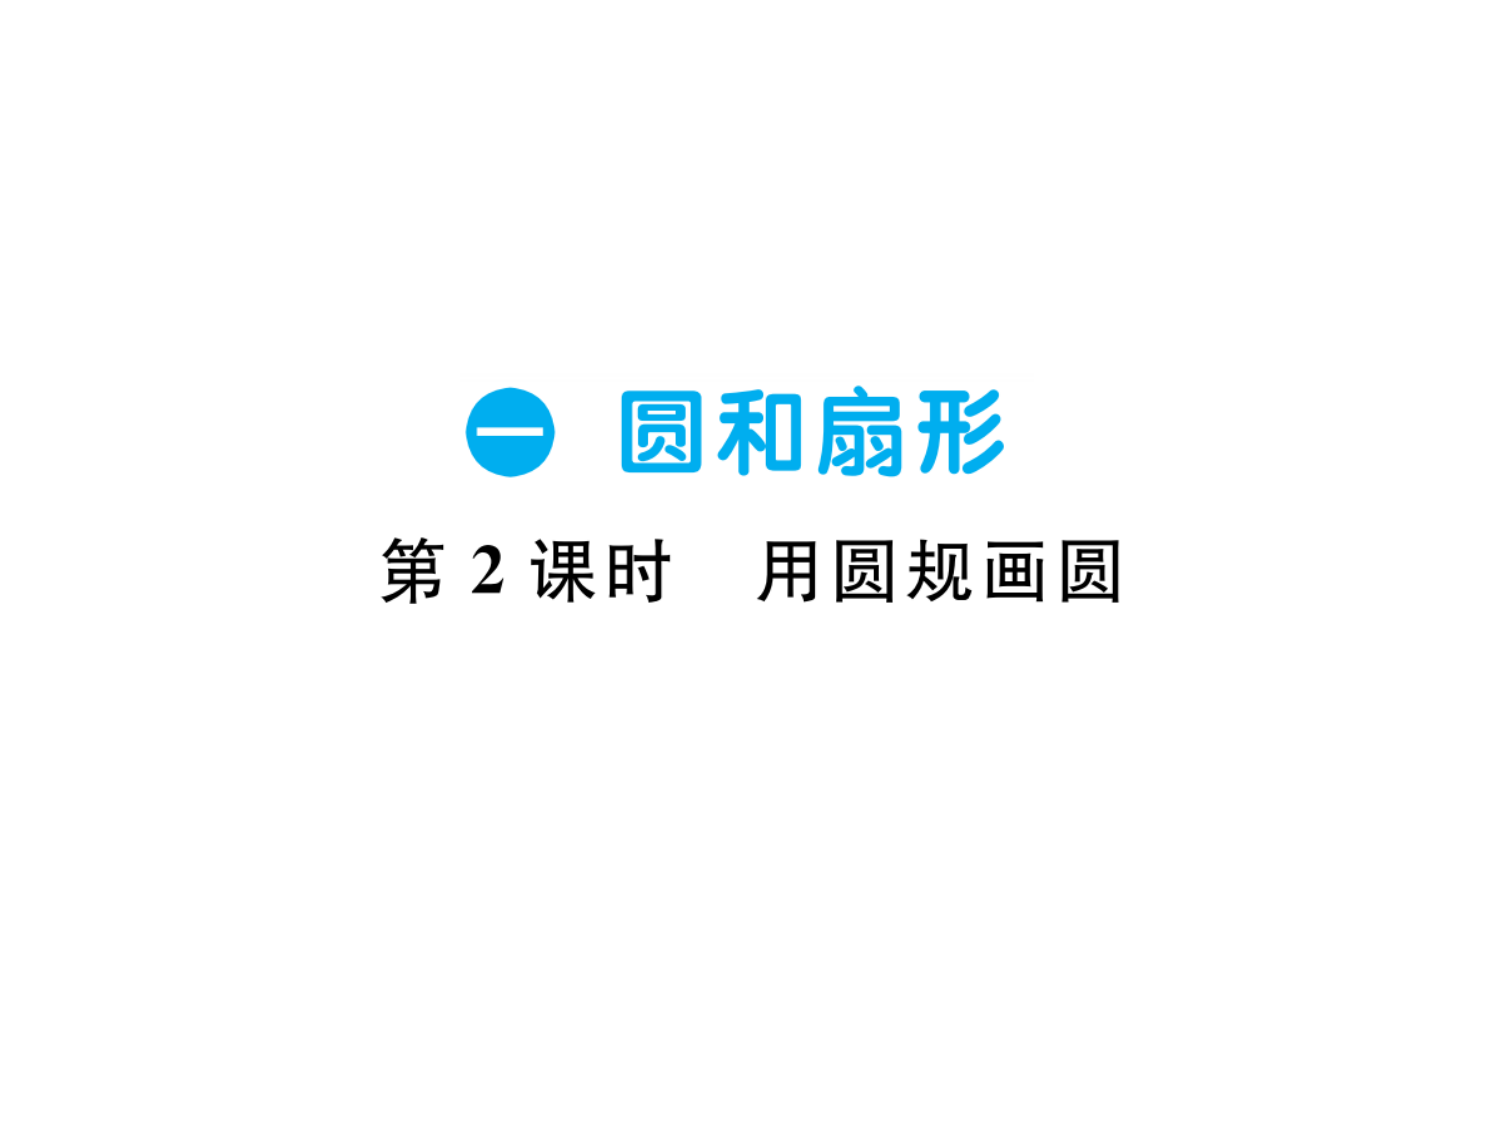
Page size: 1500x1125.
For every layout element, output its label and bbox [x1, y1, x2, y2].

picture [454, 373, 1034, 499]
picture [367, 515, 1133, 614]
